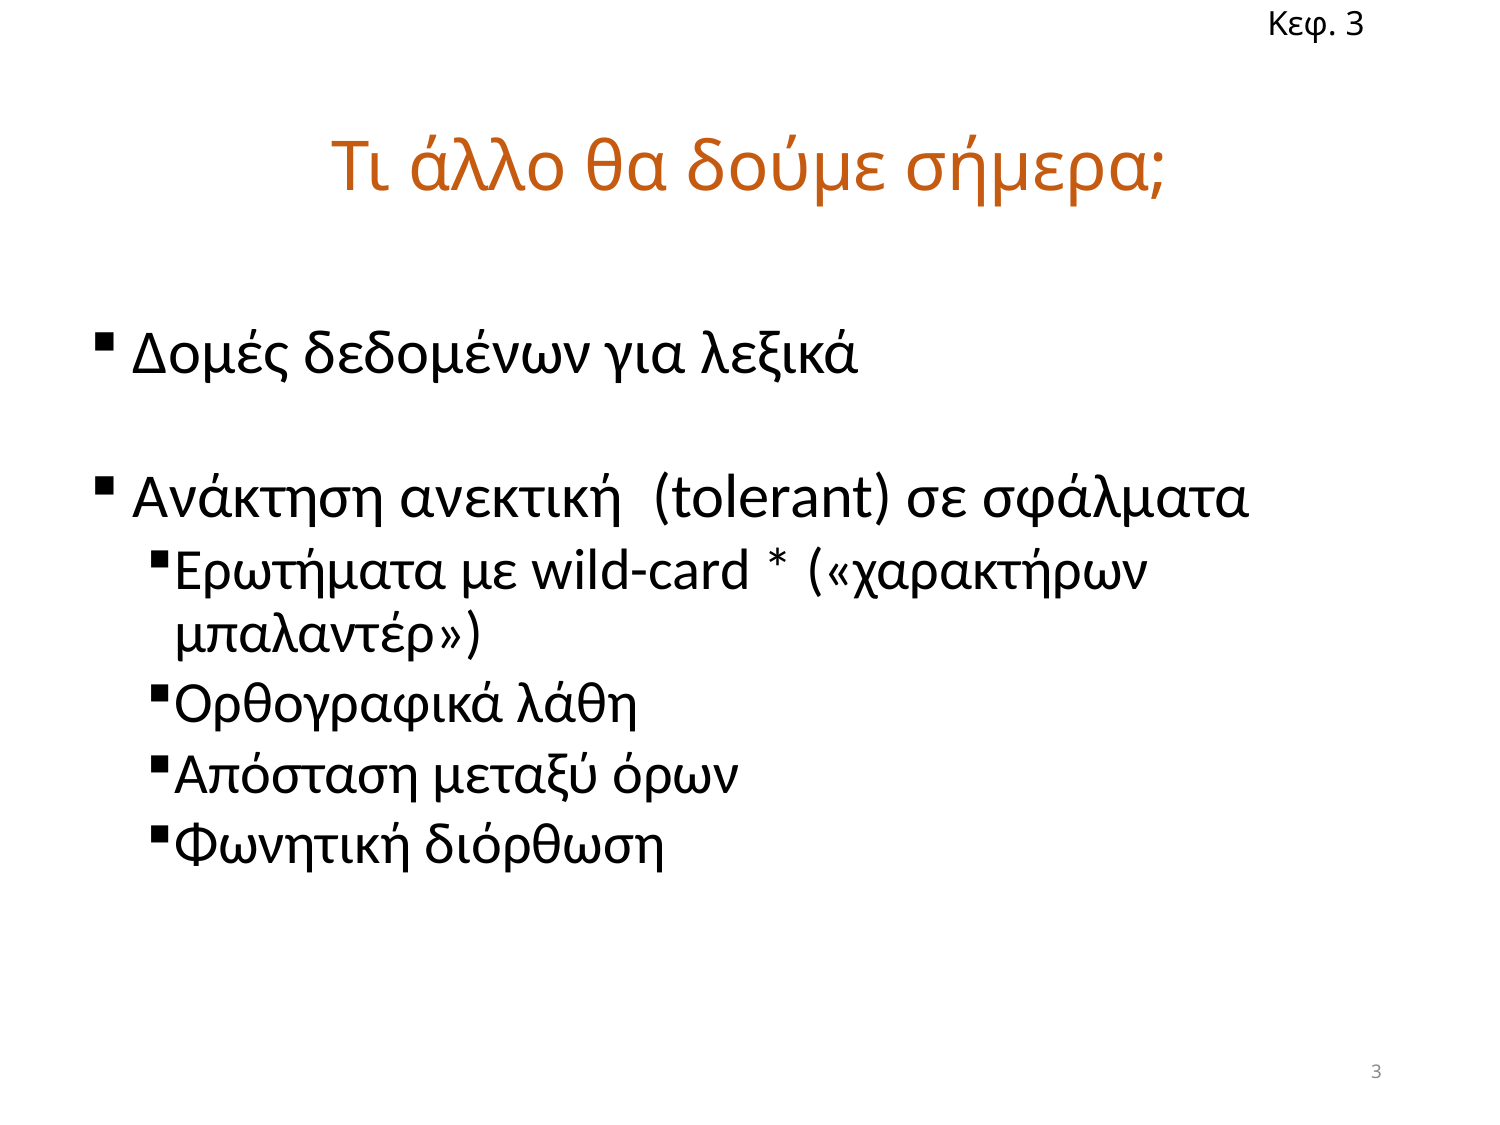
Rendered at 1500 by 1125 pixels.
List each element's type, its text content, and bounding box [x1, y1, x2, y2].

list Δομές δεδομένων για λεξικά Ανάκτηση ανεκτική (tolerant) σε σφάλματα Ερωτήματα με wild-card * («χαρακτήρων μπαλαντέρ») Ορθογραφικά λάθη Απόσταση μεταξύ όρων Φωνητική διόρθωση [75, 312, 1413, 988]
text_box Κεφ. 3 [1252, 0, 1380, 50]
title Τι άλλο θα δούμε σήμερα; [103, 59, 1397, 278]
slide_number 3 [1059, 1042, 1397, 1103]
